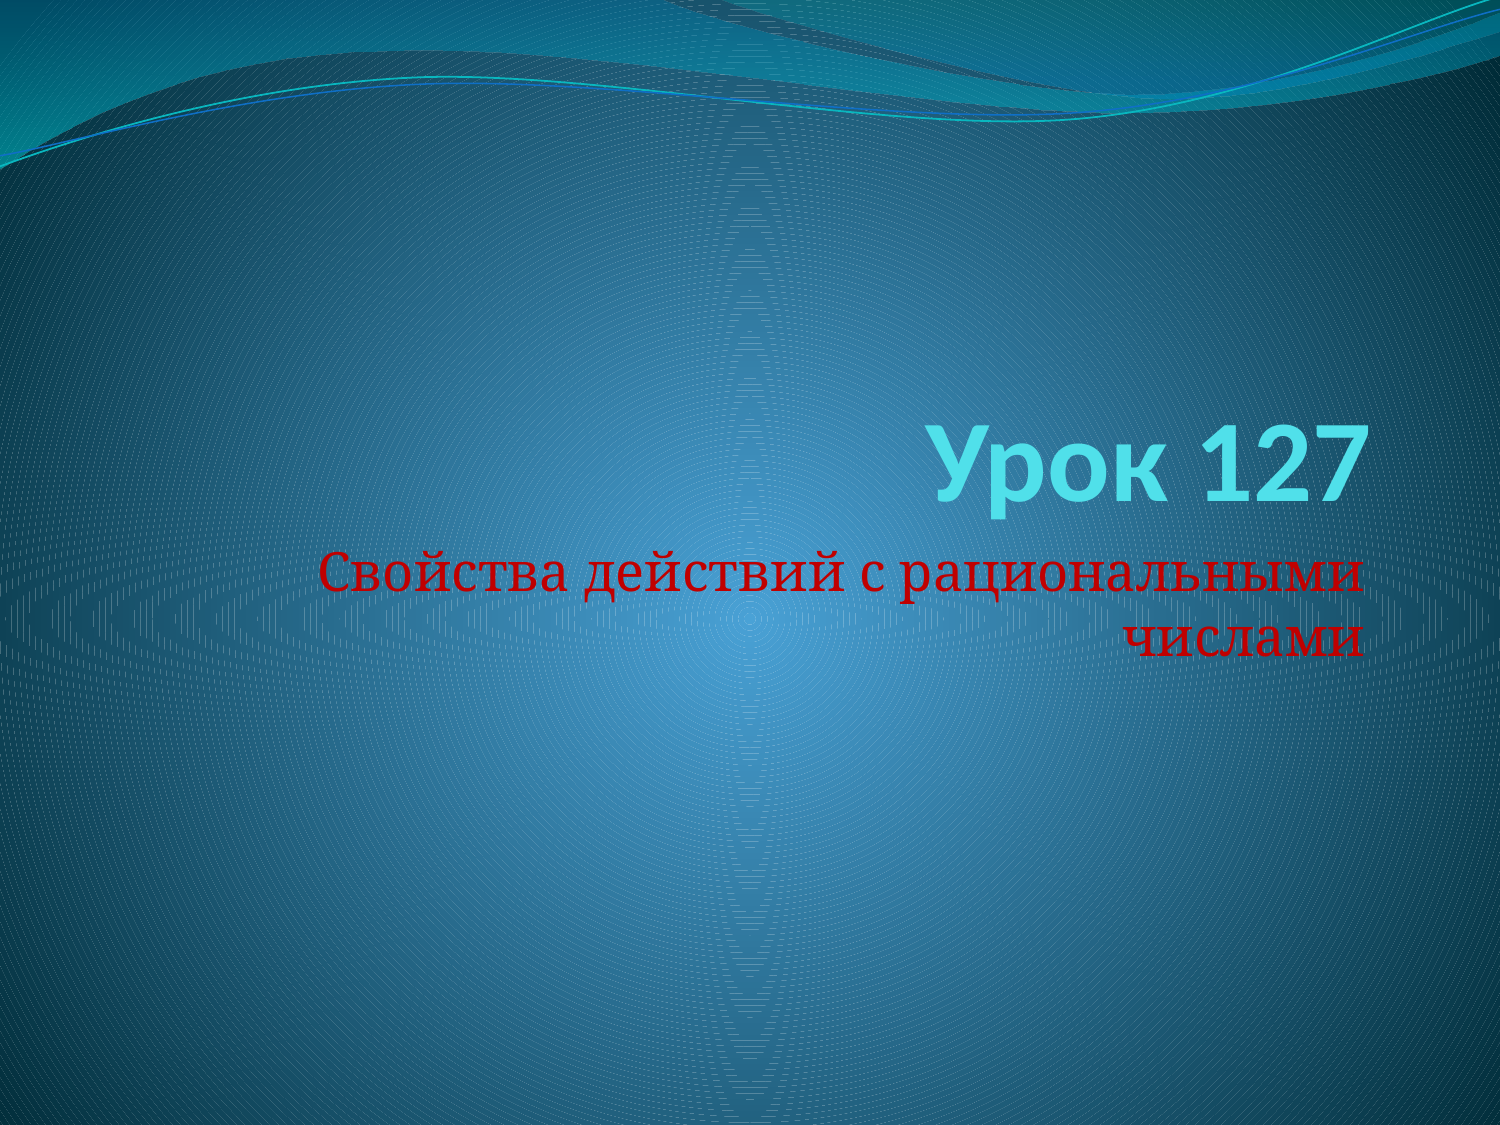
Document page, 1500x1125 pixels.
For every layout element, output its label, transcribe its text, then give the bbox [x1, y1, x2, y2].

subtitle Свойства действий с рациональными числами [87, 529, 1376, 818]
title Урок 127 [87, 224, 1376, 525]
